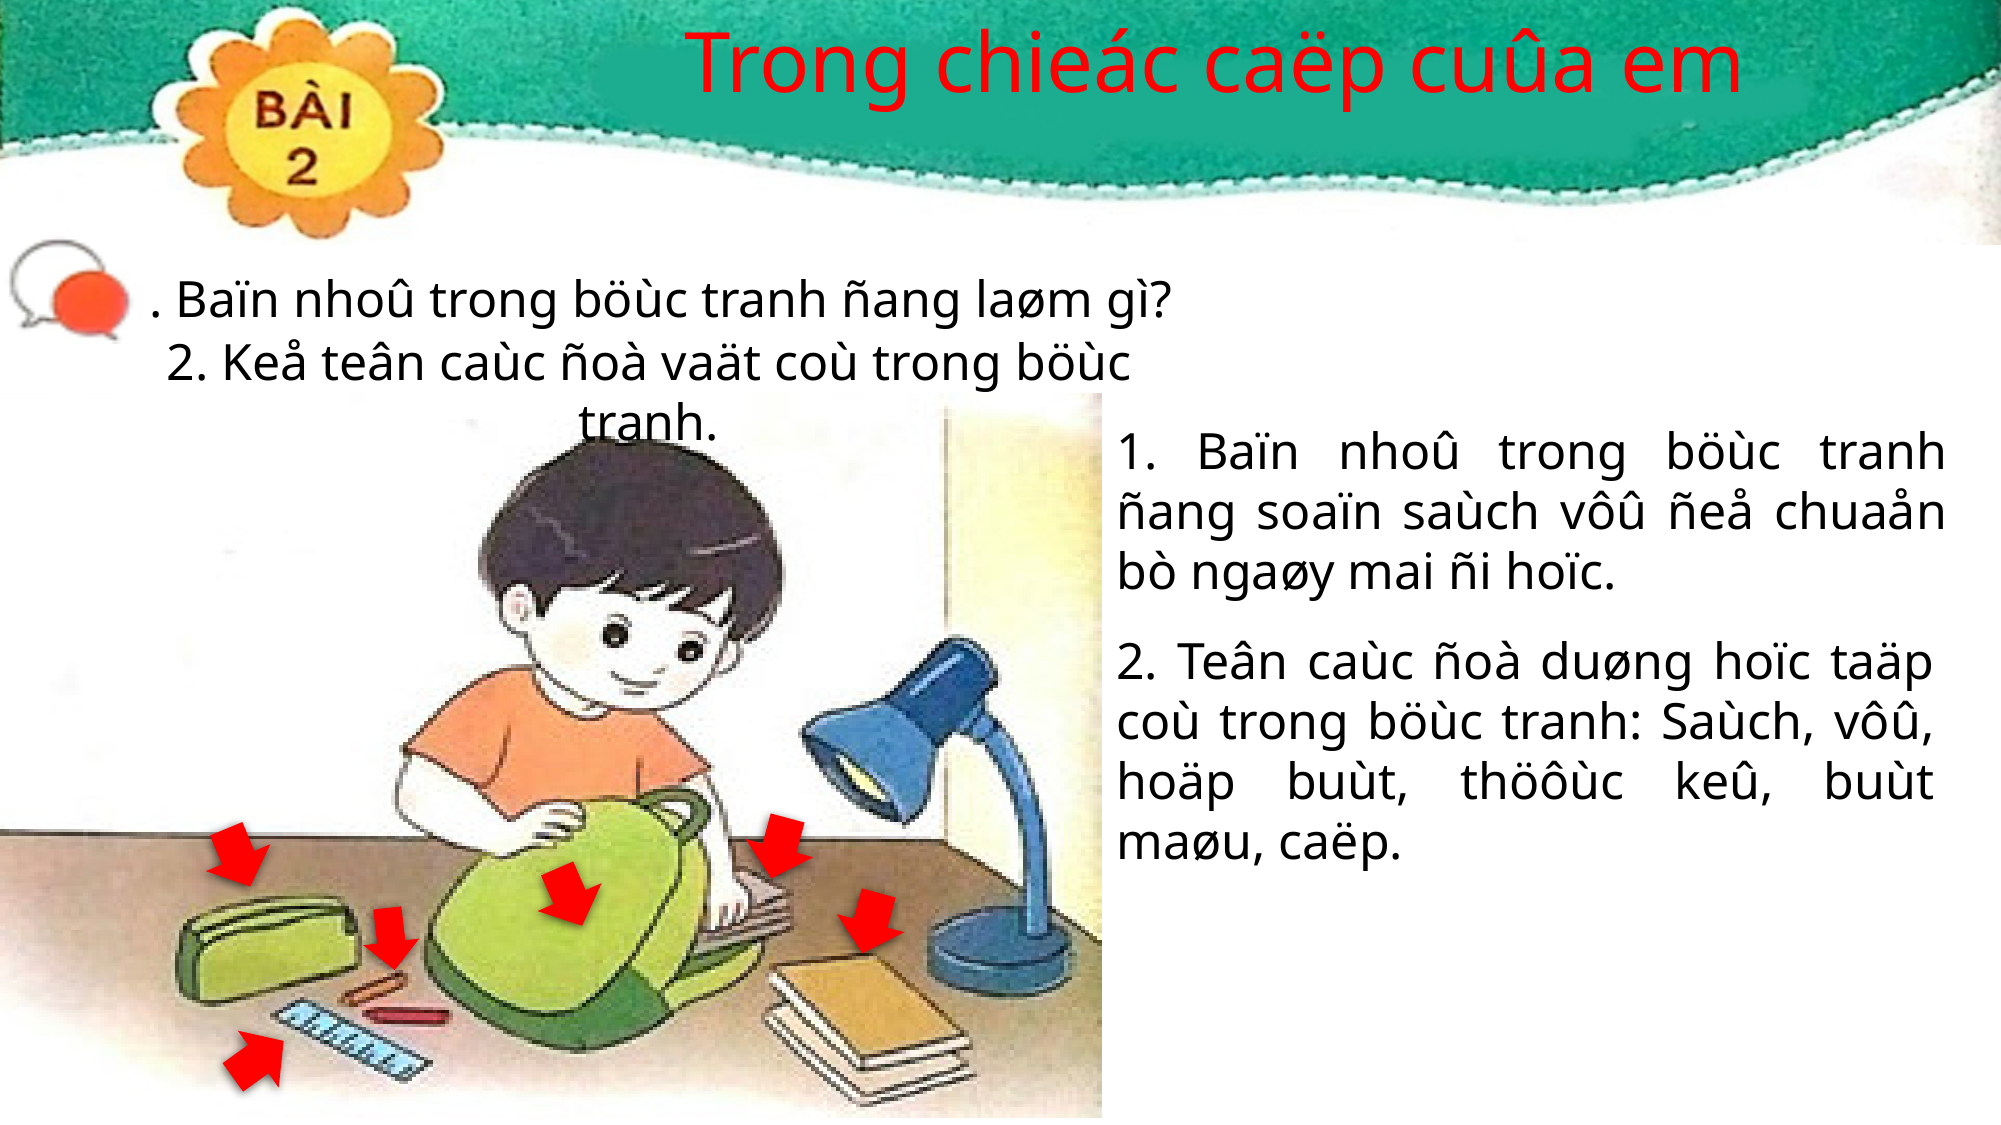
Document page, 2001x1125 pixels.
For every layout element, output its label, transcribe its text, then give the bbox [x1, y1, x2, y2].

text_box 1. Baïn nhoû trong böùc tranh ñang soaïn saùch vôû ñeå chuaån bò ngaøy mai ñi hoïc. [1102, 412, 1963, 608]
picture [0, 0, 2001, 344]
text_box 2. Keå teân caùc ñoà vaät coù trong böùc tranh. [99, 322, 1198, 412]
text_box 2. Teân caùc ñoà duøng hoïc taäp coù trong böùc tranh: Saùch, vôû, hoäp buùt, thöôùc keû, buùt maøu, caëp. [1102, 622, 1950, 877]
picture [0, 392, 1102, 1118]
text_box 1. Baïn nhoû trong böùc tranh ñang laøm gì? [142, 260, 1225, 335]
